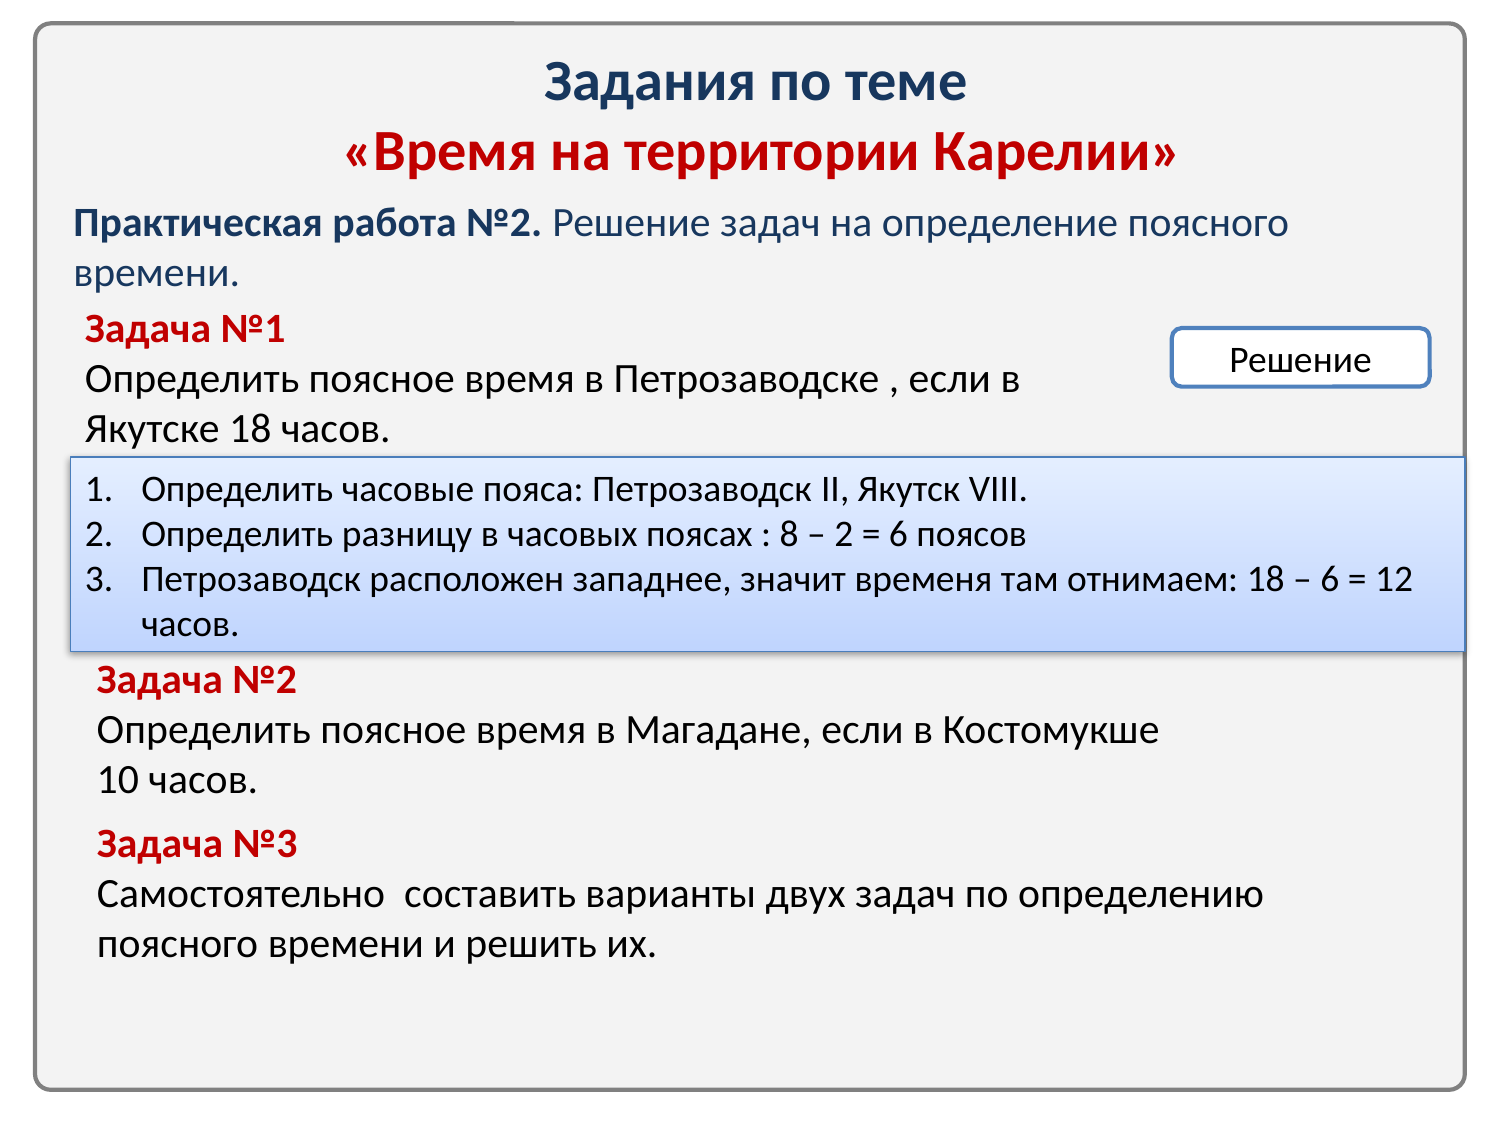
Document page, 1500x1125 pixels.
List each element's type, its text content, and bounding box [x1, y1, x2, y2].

text_box Практическая работа №2. Решение задач на определение поясного времени. [58, 187, 1453, 303]
text_box Задача №2 Определить поясное время в Магадане, если в Костомукше 10 часов. [81, 660, 1196, 810]
text_box Задания по теме «Время на территории Карелии» [70, 35, 1442, 187]
text_box Определить часовые пояса: Петрозаводск II, Якутск VIII. Определить разницу в часовых поясах : 8 – 2 = 6 поясов Петрозаводск расположен западнее, значит временя там отнимаем: 18 – 6 = 12 часов. [70, 456, 1466, 652]
text_box Задача №1 Определить поясное время в Петрозаводске , если в Якутске 18 часов. [70, 292, 1172, 454]
text_box Решение [1169, 325, 1432, 389]
text_box Задача №3 Самостоятельно составить варианты двух задач по определению поясного времени и решить их. [82, 808, 1442, 974]
text_box [32, 21, 1467, 1092]
